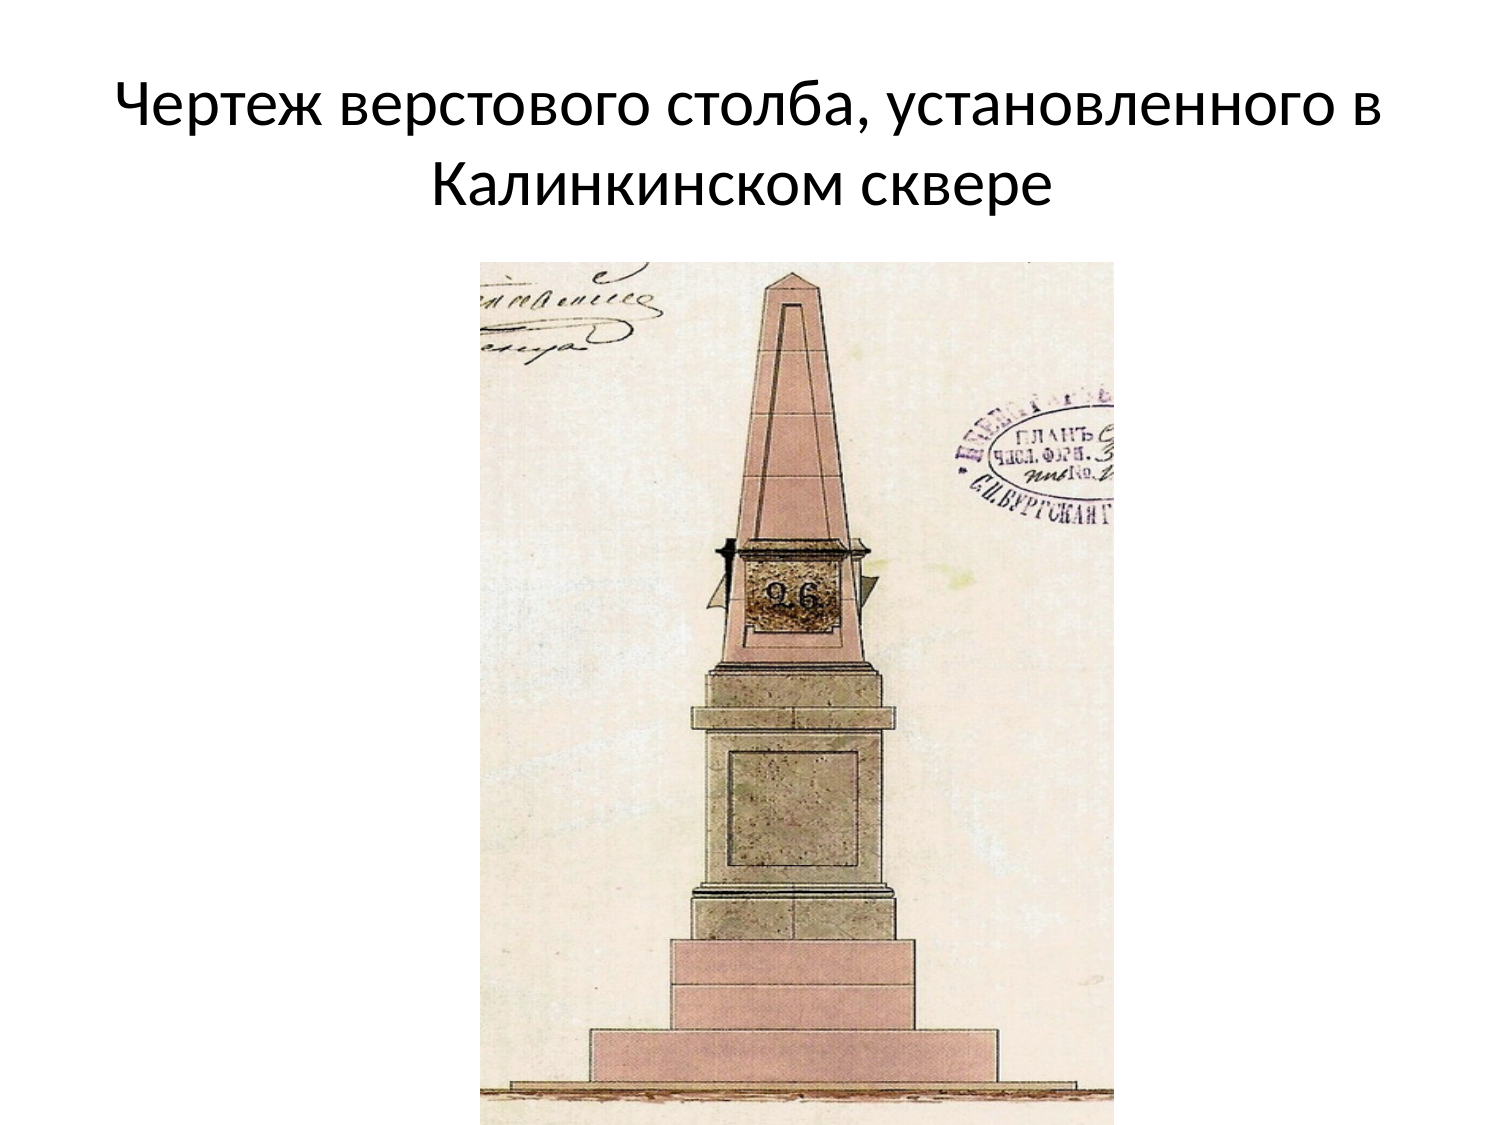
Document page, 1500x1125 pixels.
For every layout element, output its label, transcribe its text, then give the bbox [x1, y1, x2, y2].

title Чертеж верстового столба, установленного в Калинкинском сквере [75, 45, 1425, 233]
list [480, 262, 1114, 1125]
